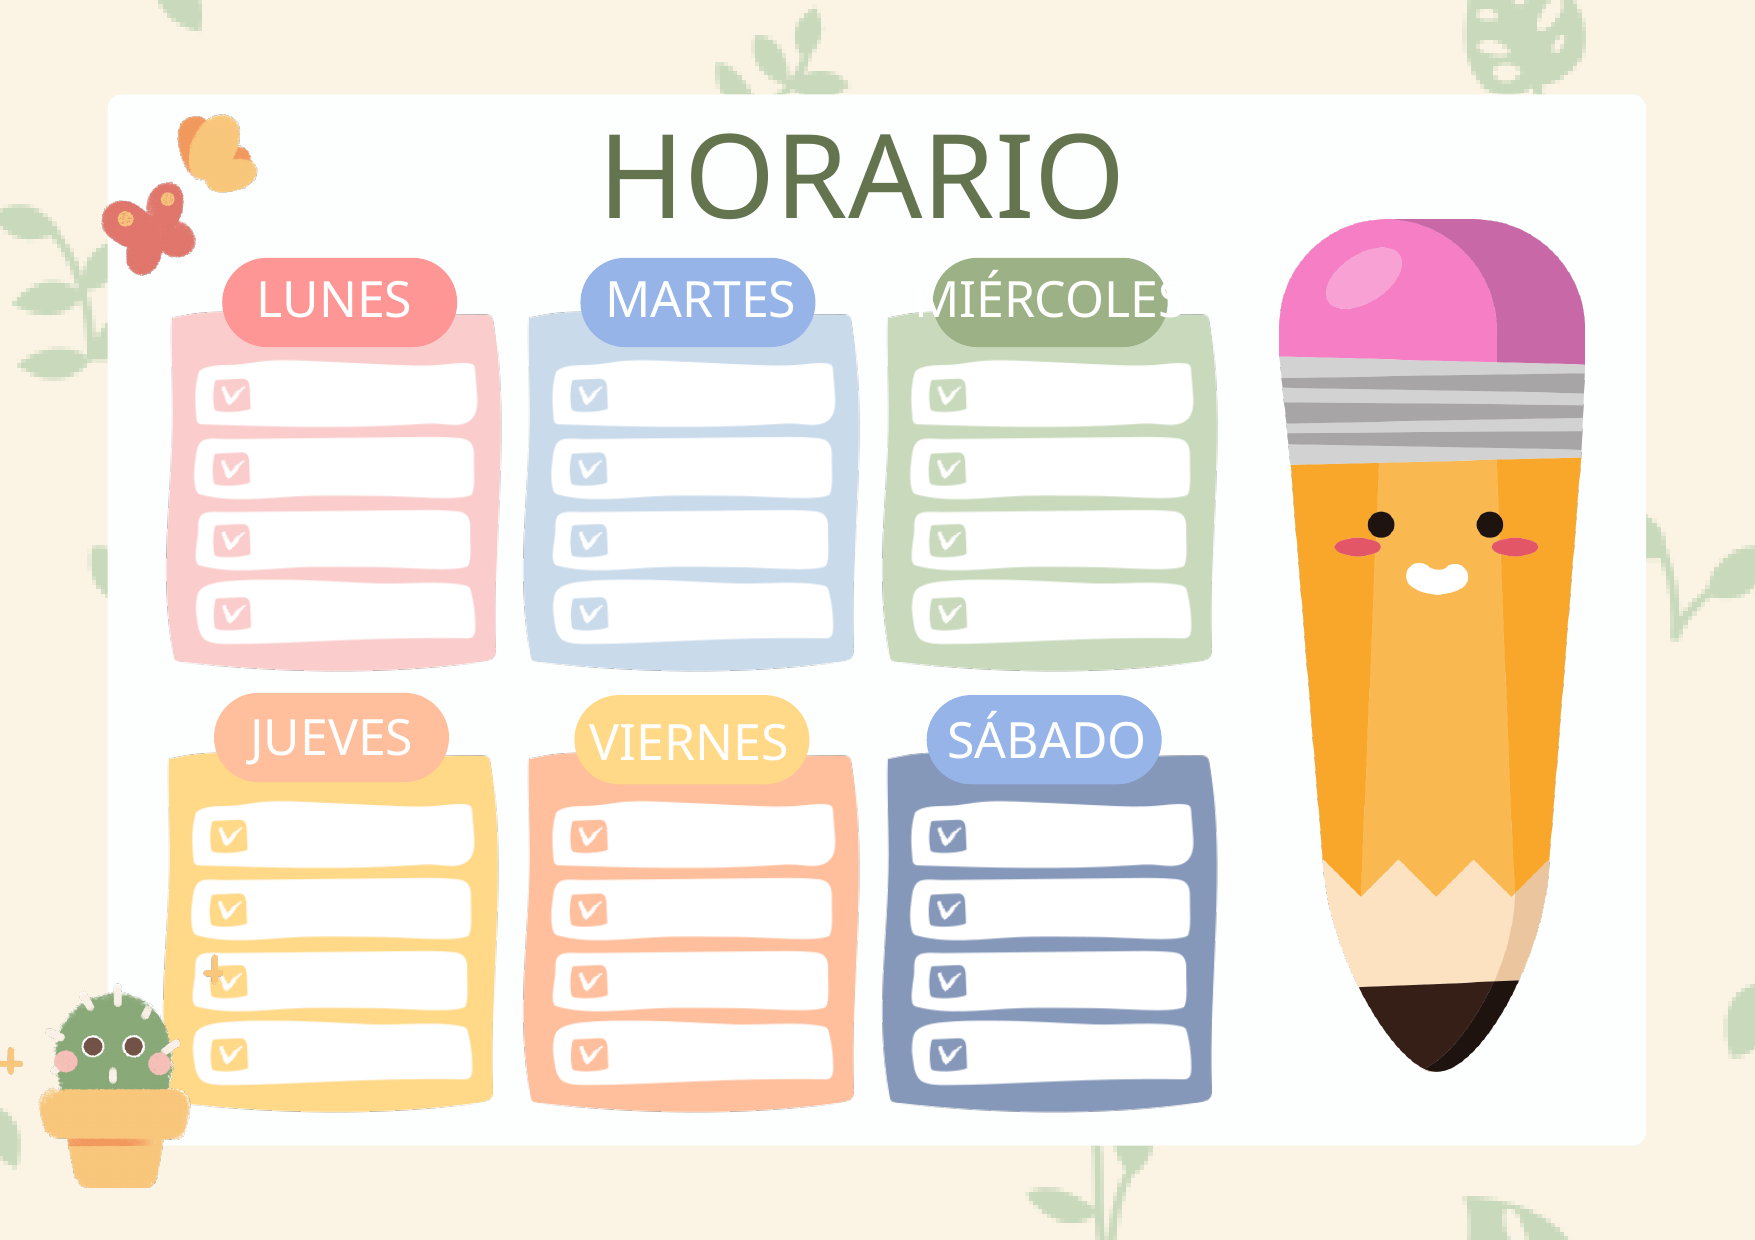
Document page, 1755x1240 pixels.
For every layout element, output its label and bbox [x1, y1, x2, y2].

text_box [926, 694, 1162, 785]
text_box [574, 694, 810, 785]
text_box [213, 692, 450, 783]
text_box [221, 257, 458, 348]
picture [0, 0, 1755, 1240]
text_box [107, 94, 1647, 1146]
text_box [580, 257, 816, 348]
text_box [932, 257, 1168, 348]
